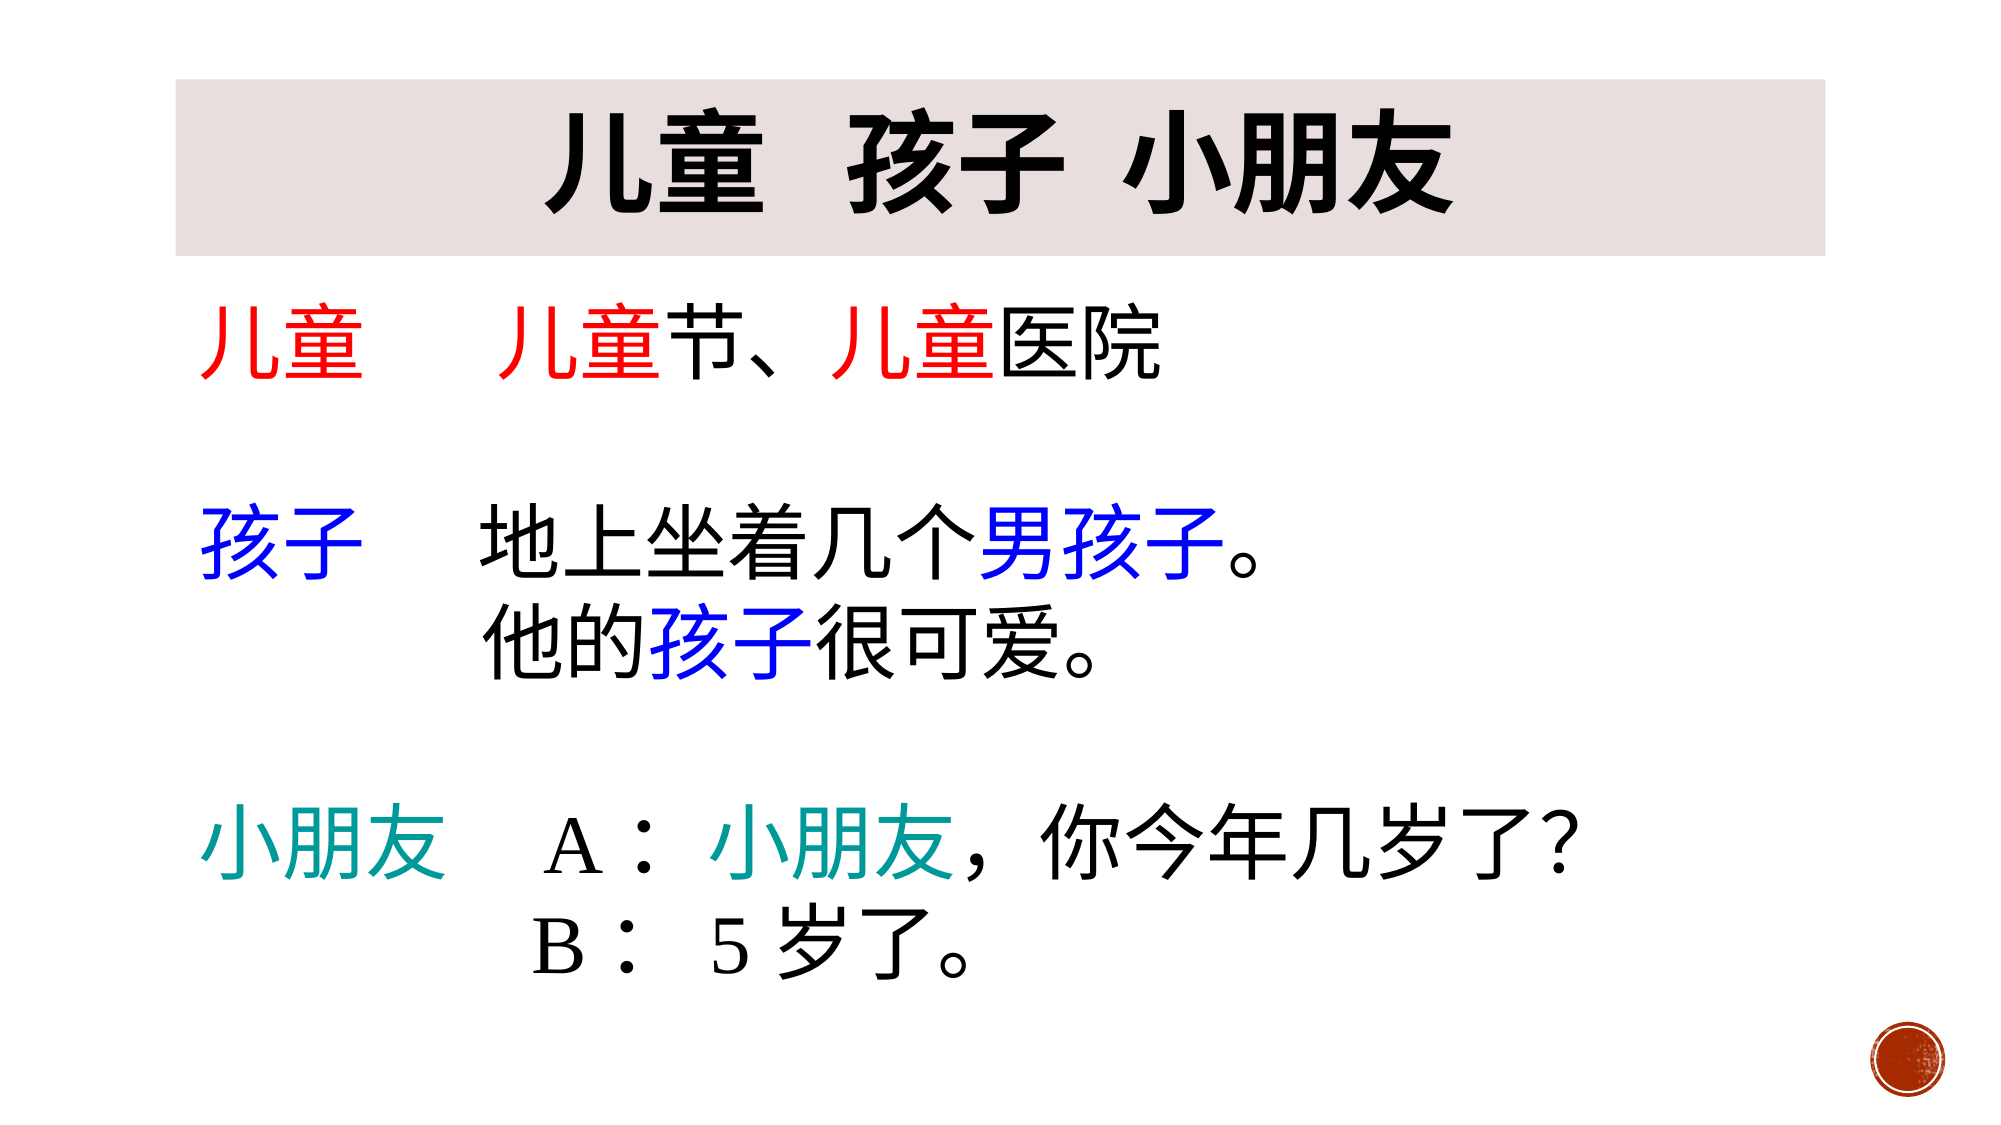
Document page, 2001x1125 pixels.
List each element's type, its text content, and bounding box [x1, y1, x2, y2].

title 儿童 孩子 小朋友 [175, 79, 1826, 256]
text_box 儿童 儿童节、儿童医院 孩子 地上坐着几个男孩子。 他的孩子很可爱。 小朋友 A：小朋友，你今年几岁了？ B：5岁了。 [184, 283, 1638, 998]
